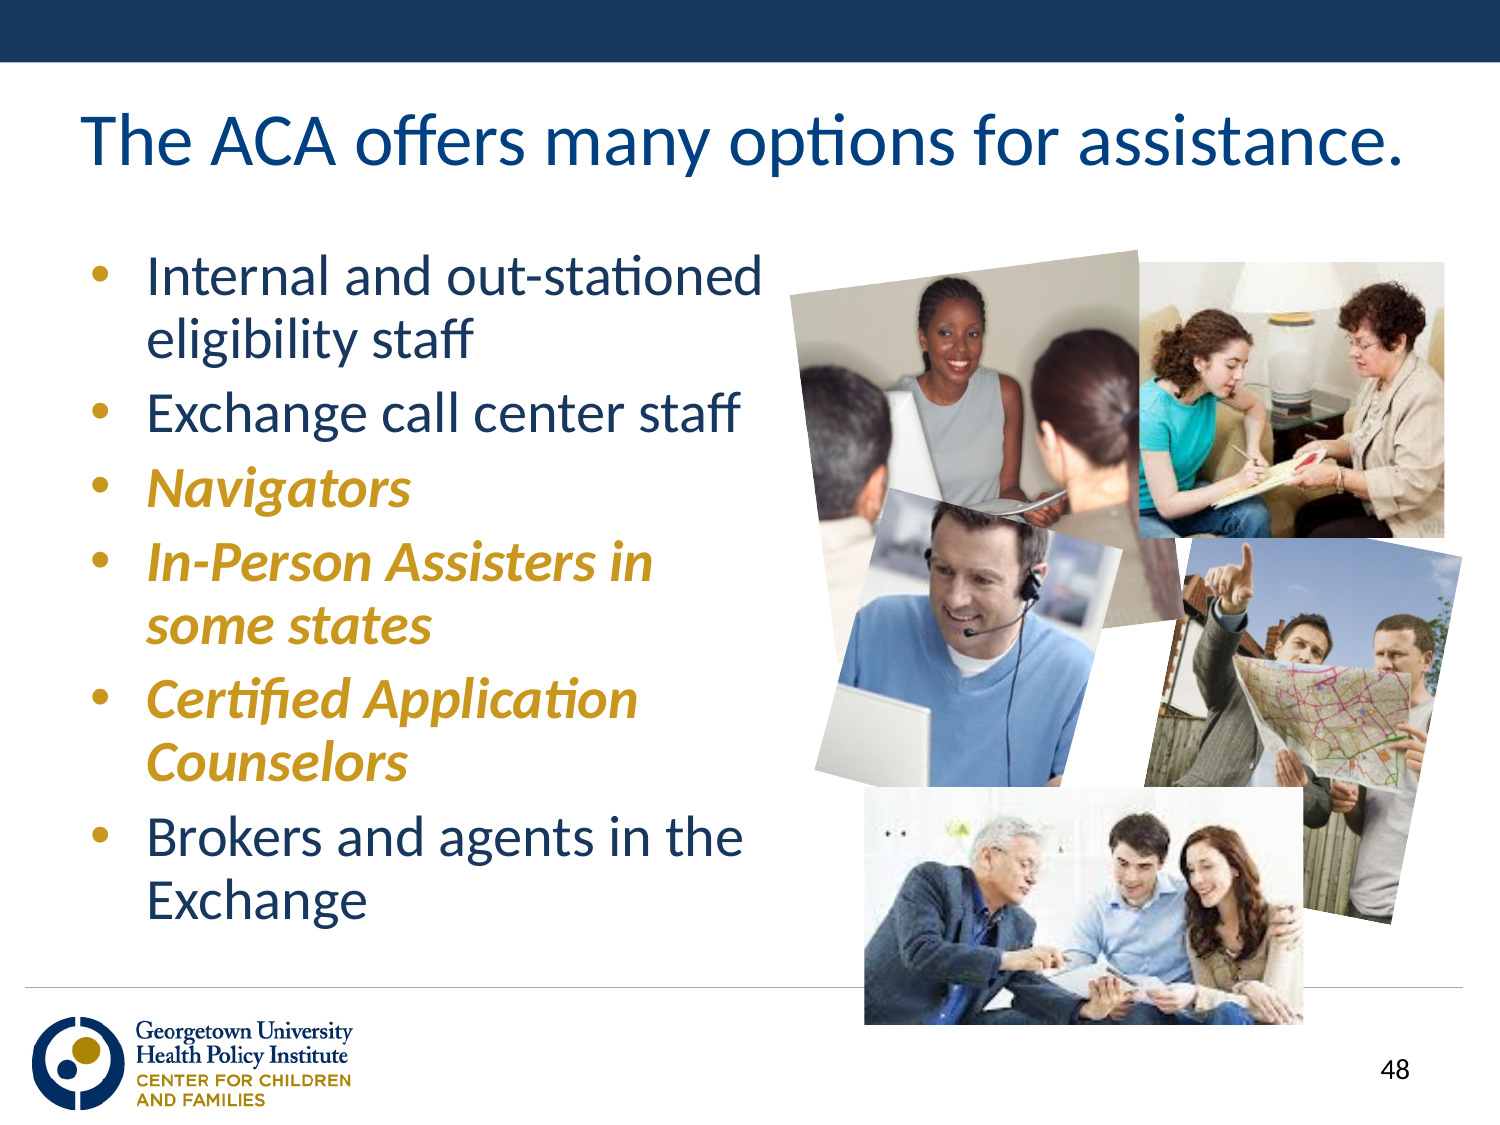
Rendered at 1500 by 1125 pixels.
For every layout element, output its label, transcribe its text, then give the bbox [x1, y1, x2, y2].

slide_number 48 [1074, 1042, 1425, 1103]
title The ACA offers many options for assistance. [0, 62, 1488, 220]
picture [790, 250, 1463, 1026]
list Internal and out-stationed eligibility staff Exchange call center staff Navigators In-Person Assisters in some states Certified Application Counselors Brokers and agents in the Exchange [75, 237, 788, 988]
picture [3, 1003, 375, 1125]
